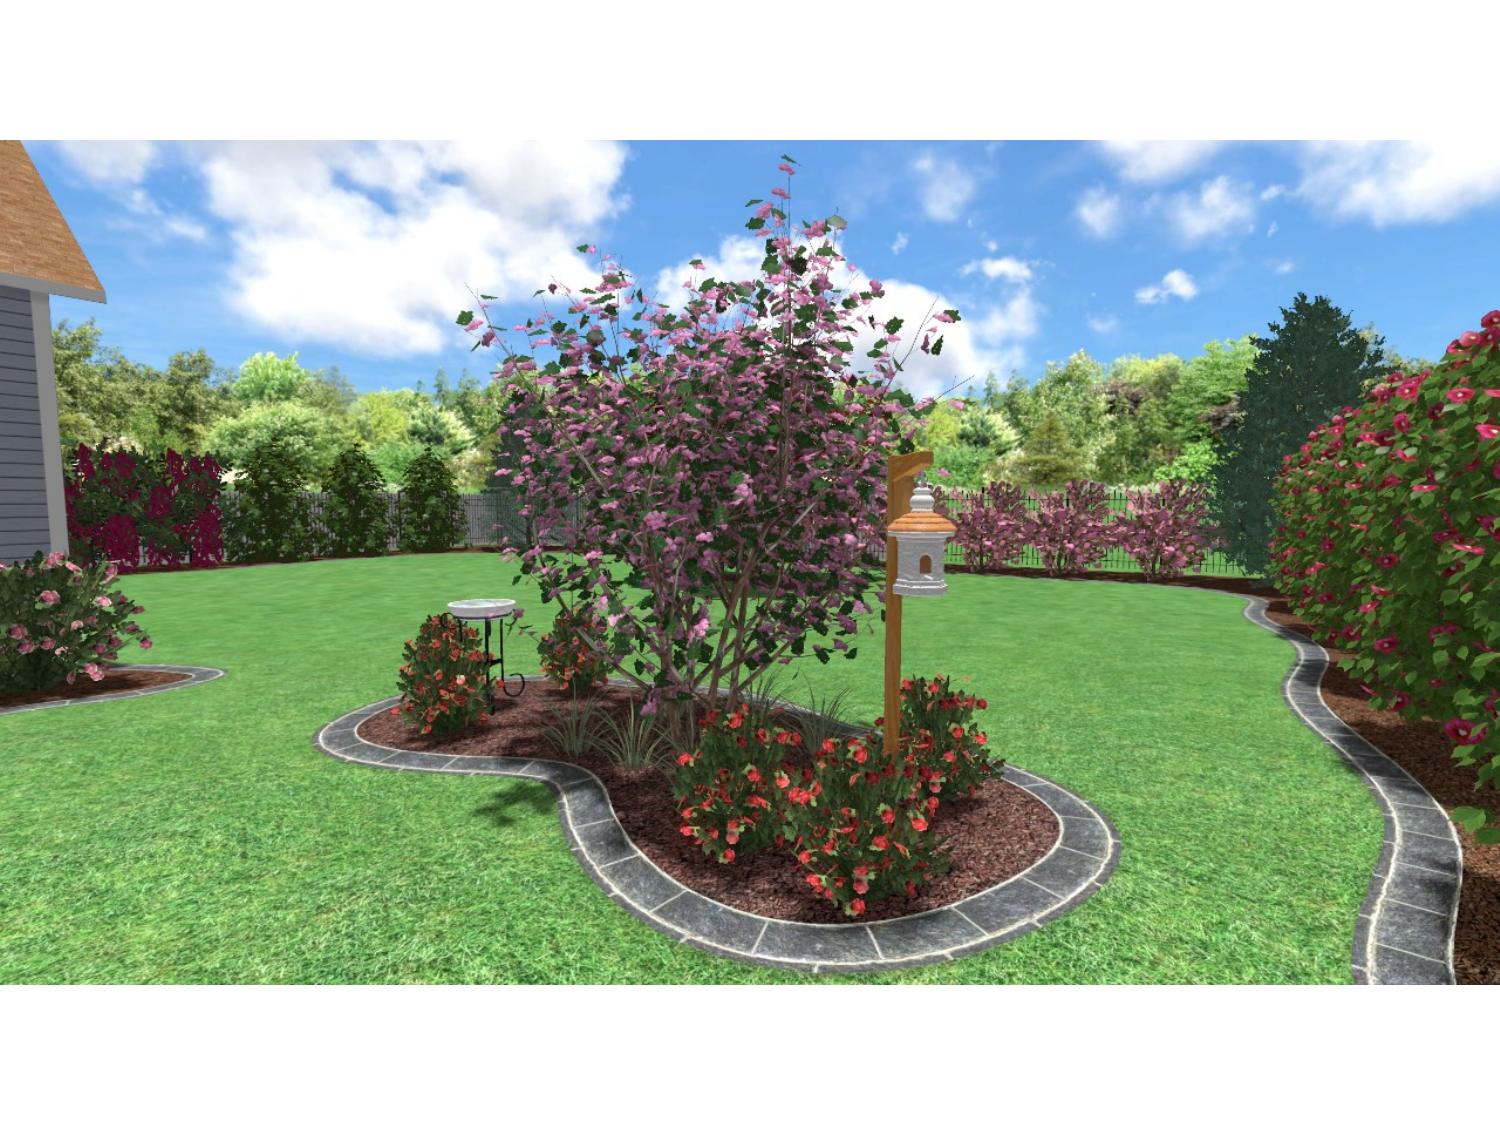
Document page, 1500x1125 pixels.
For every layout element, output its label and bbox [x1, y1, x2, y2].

picture [0, 140, 1500, 985]
